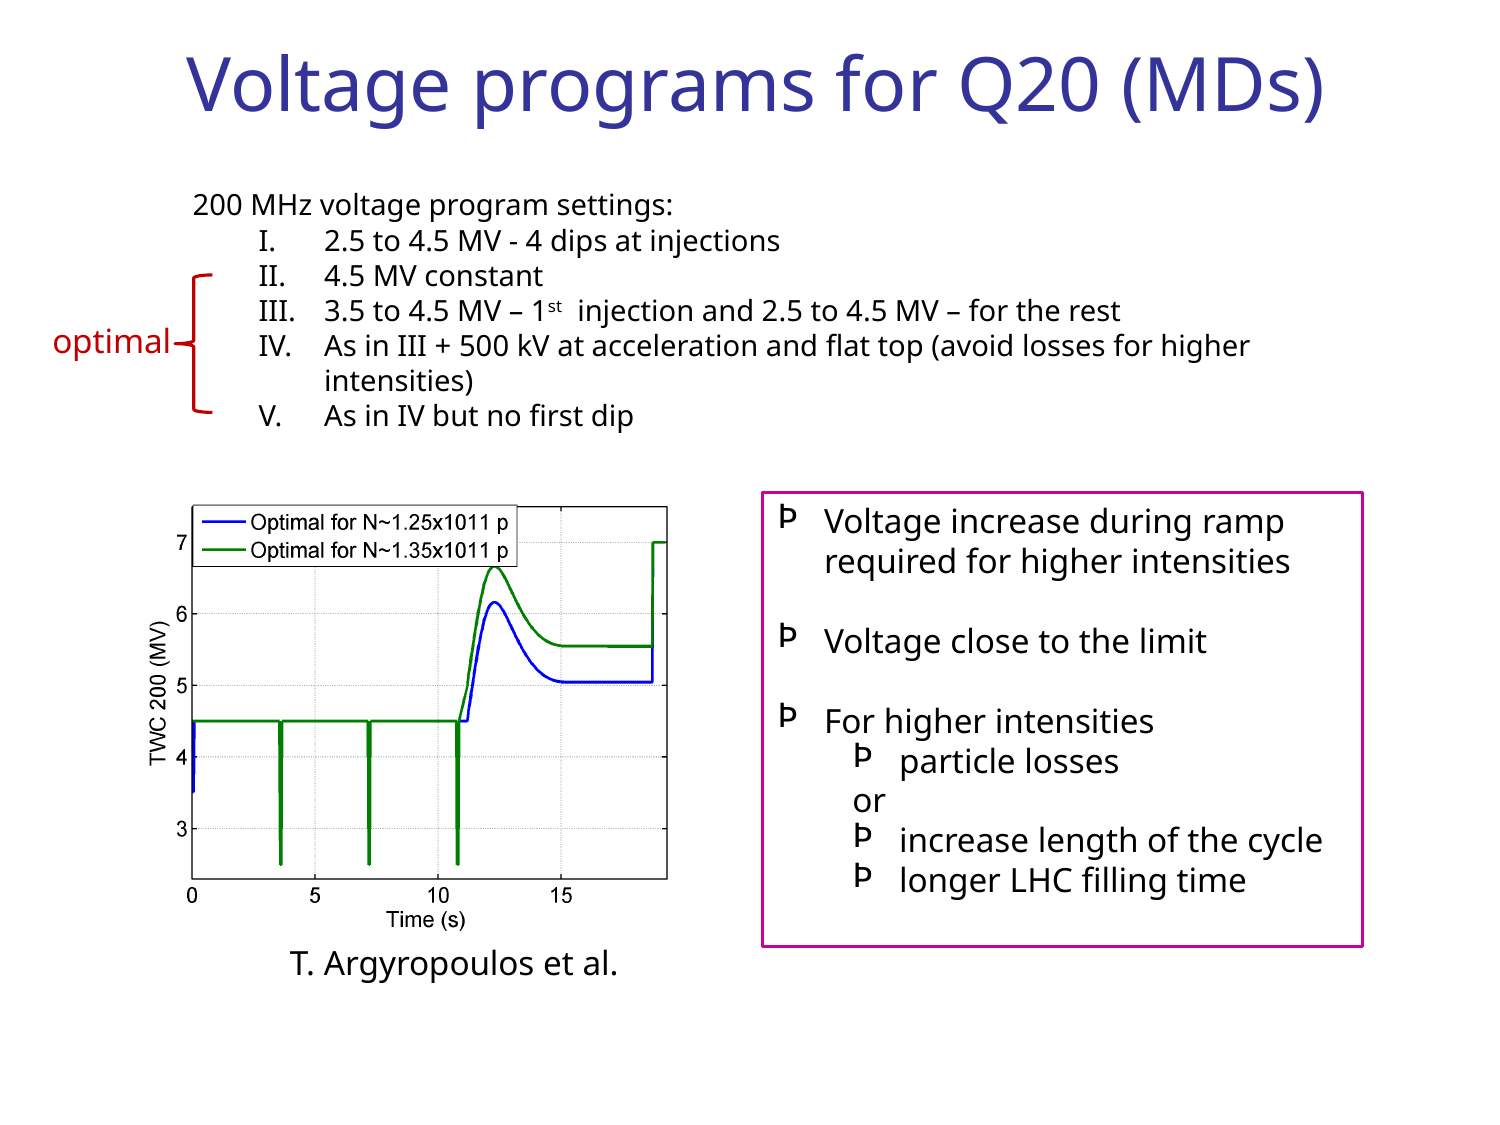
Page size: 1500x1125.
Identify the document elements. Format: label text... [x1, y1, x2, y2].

text_box 200 MHz voltage program settings: 2.5 to 4.5 MV - 4 dips at injections 4.5 MV constant 3.5 to 4.5 MV – 1st injection and 2.5 to 4.5 MV – for the rest As in III + 500 kV at acceleration and flat top (avoid losses for higher intensities) As in IV but no first dip [168, 174, 1282, 440]
picture [112, 472, 726, 933]
text_box [188, 274, 213, 414]
text_box T. Argyropoulos et al. [274, 940, 638, 990]
text_box Voltage increase during ramp required for higher intensities Voltage close to the limit For higher intensities particle losses or increase length of the cycle longer LHC filling time [762, 492, 1363, 947]
title Voltage programs for Q20 (MDs) [62, 0, 1451, 176]
text_box optimal [37, 312, 188, 368]
